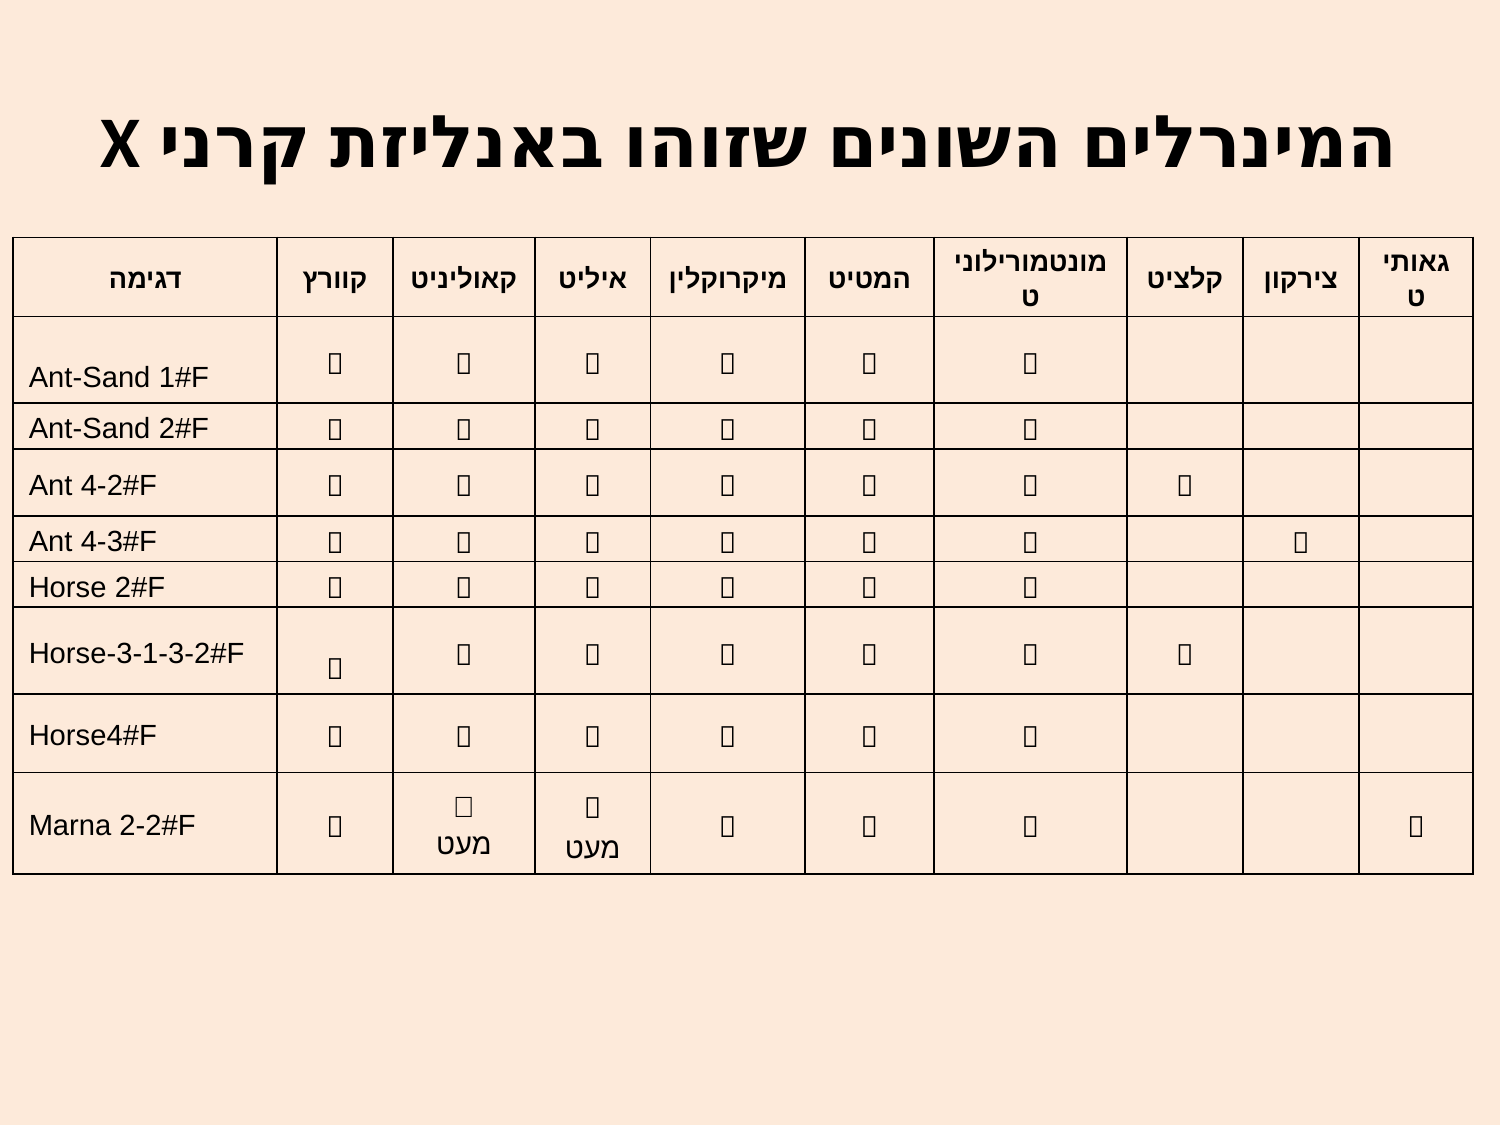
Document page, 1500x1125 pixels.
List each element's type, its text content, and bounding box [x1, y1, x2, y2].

table_cell  [278, 517, 392, 561]
table_cell  [394, 608, 534, 693]
table_header קלציט [1128, 238, 1242, 316]
table_cell  [536, 450, 650, 515]
table_cell  [278, 404, 392, 448]
table_cell  [806, 773, 933, 873]
table_cell  מעט [394, 773, 534, 873]
table_cell  [536, 695, 650, 772]
table_cell  [651, 695, 804, 772]
table_cell [1244, 562, 1358, 606]
table_cell [1128, 695, 1242, 772]
table_cell  [806, 317, 933, 402]
table_cell [1244, 450, 1358, 515]
table_cell  [394, 562, 534, 606]
table_header מיקרוקלין [651, 238, 804, 316]
table_cell Ant-Sand 1#F [14, 317, 276, 402]
table_cell  מעט [536, 773, 650, 873]
table_cell [1128, 404, 1242, 448]
table_cell Ant 4-3#F [14, 517, 276, 561]
table_cell Ant-Sand 2#F [14, 404, 276, 448]
table_cell [1360, 517, 1472, 561]
table_cell  [394, 404, 534, 448]
table_cell  [394, 517, 534, 561]
table_header מונטמורילוניט [935, 238, 1126, 316]
table_cell  [935, 517, 1126, 561]
table_cell  [651, 608, 804, 693]
table_cell  [806, 450, 933, 515]
table_cell  [278, 773, 392, 873]
table_header המטיט [806, 238, 933, 316]
table_cell  [806, 562, 933, 606]
table_cell [1128, 317, 1242, 402]
table_header גאותיט [1360, 238, 1472, 316]
table_cell  [651, 517, 804, 561]
table_cell  [1360, 773, 1472, 873]
table_cell  [651, 773, 804, 873]
table_cell [1360, 608, 1472, 693]
table_cell  [536, 562, 650, 606]
table_cell  [278, 317, 392, 402]
table_cell [1360, 562, 1472, 606]
table_cell  [536, 608, 650, 693]
table_cell  [651, 404, 804, 448]
table_cell  [536, 404, 650, 448]
table_header צירקון [1244, 238, 1358, 316]
table_cell  [1244, 517, 1358, 561]
table_header איליט [536, 238, 650, 316]
table_cell  [1128, 450, 1242, 515]
table_cell  [935, 450, 1126, 515]
table_cell Horse-3-1-3-2#F [14, 608, 276, 693]
table_cell  [651, 317, 804, 402]
table_cell  [536, 317, 650, 402]
table_cell  [935, 773, 1126, 873]
table_cell  [394, 317, 534, 402]
table_cell [1128, 773, 1242, 873]
table_cell  [536, 517, 650, 561]
table_header קוורץ [278, 238, 392, 316]
table_cell  [806, 517, 933, 561]
table_cell Horse4#F [14, 695, 276, 772]
table_cell [1244, 773, 1358, 873]
table_cell  [278, 562, 392, 606]
table_cell [1128, 562, 1242, 606]
table_cell  [806, 404, 933, 448]
table_cell  [935, 608, 1126, 693]
table_cell [1360, 404, 1472, 448]
table_cell [1244, 404, 1358, 448]
table_cell [1244, 608, 1358, 693]
table_cell  [394, 695, 534, 772]
table_cell [1244, 317, 1358, 402]
table_cell  [935, 562, 1126, 606]
table_cell [1244, 695, 1358, 772]
table_cell [1360, 695, 1472, 772]
table_cell  [651, 562, 804, 606]
table_cell  [278, 608, 392, 693]
table_cell Ant 4-2#F [14, 450, 276, 515]
table_header דגימה [14, 238, 276, 316]
table_cell  [394, 450, 534, 515]
table_cell  [806, 608, 933, 693]
table_cell  [935, 404, 1126, 448]
table_cell  [278, 695, 392, 772]
table_cell  [935, 695, 1126, 772]
table_cell  [1128, 608, 1242, 693]
table_cell  [806, 695, 933, 772]
table_cell [1360, 317, 1472, 402]
table_cell [1360, 450, 1472, 515]
title המינרלים השונים שזוהו באנליזת קרני X [75, 45, 1425, 233]
table_cell Horse 2#F [14, 562, 276, 606]
table_cell  [935, 317, 1126, 402]
table_cell  [651, 450, 804, 515]
table_cell  [278, 450, 392, 515]
table_cell [1128, 517, 1242, 561]
table_header קאוליניט [394, 238, 534, 316]
table_cell Marna 2-2#F [14, 773, 276, 873]
